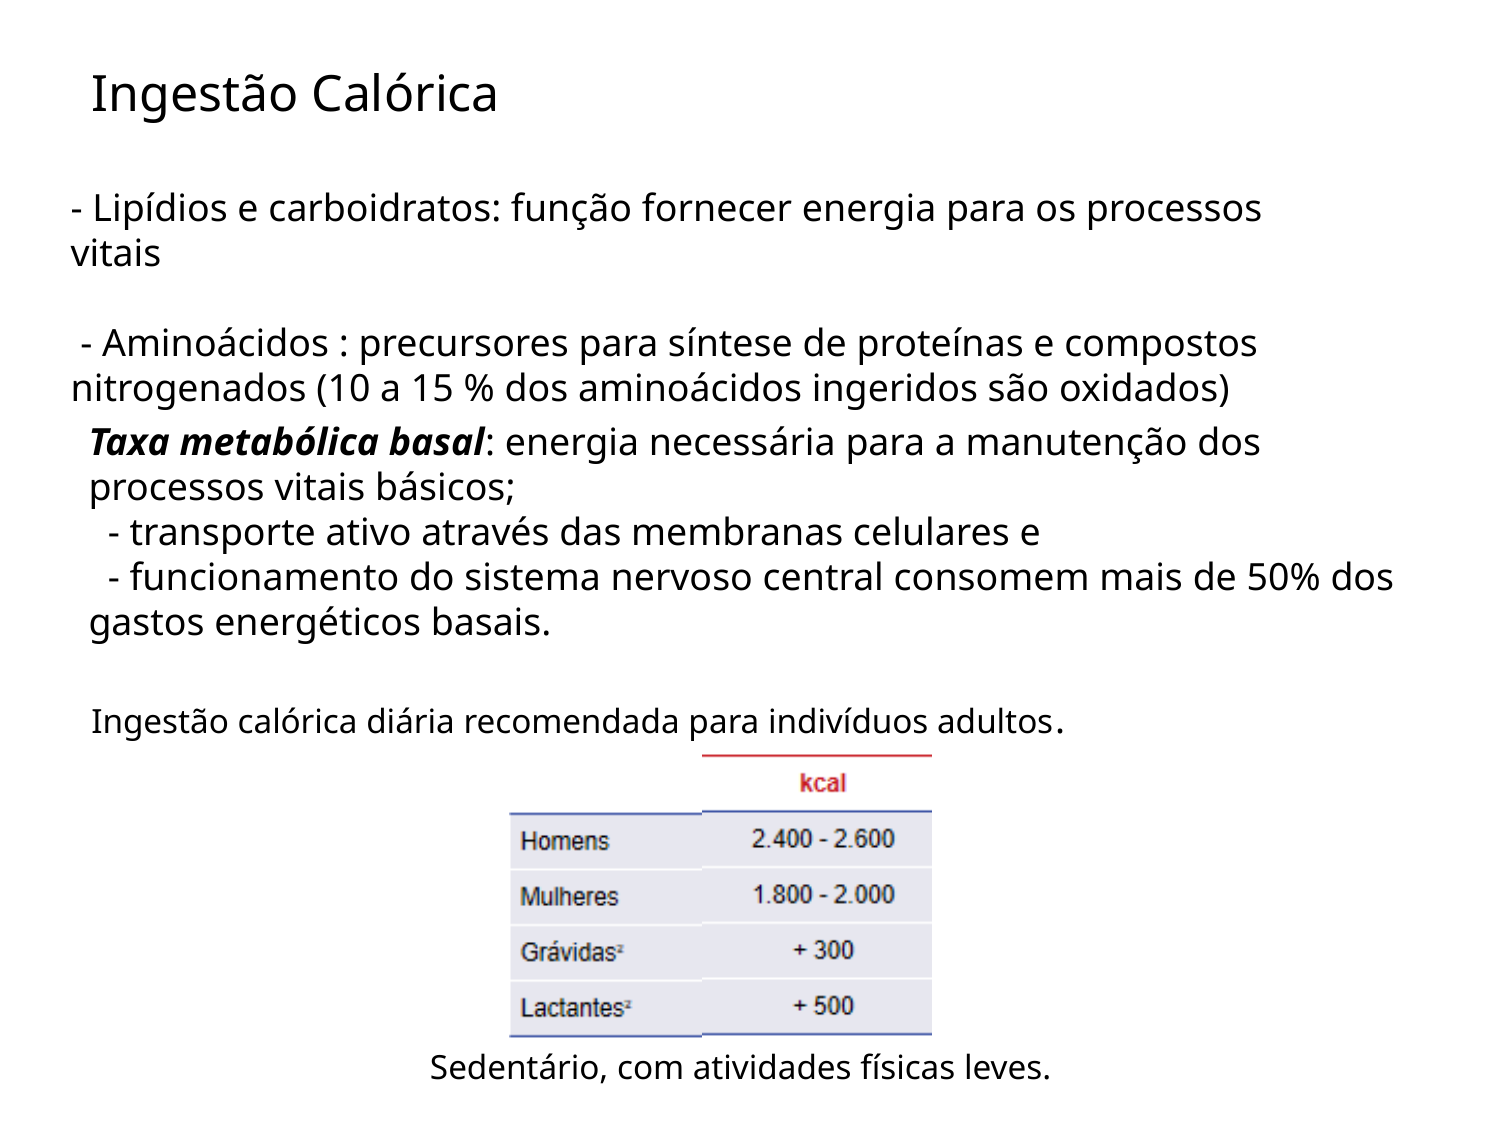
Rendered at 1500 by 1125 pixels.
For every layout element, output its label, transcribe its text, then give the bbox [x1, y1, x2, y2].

text_box Ingestão Calórica [76, 54, 1306, 130]
text_box Ingestão calórica diária recomendada para indivíduos adultos. [76, 688, 1211, 749]
picture [508, 749, 932, 1045]
text_box Sedentário, com atividades físicas leves. [415, 1038, 1068, 1094]
text_box - Lipídios e carboidratos: função fornecer energia para os processos vitais - Aminoácidos : precursores para síntese de proteínas e compostos nitrogenados (10 a 15 % dos aminoácidos ingeridos são oxidados) [55, 176, 1368, 417]
text_box Taxa metabólica basal: energia necessária para a manutenção dos processos vitais básicos; - transporte ativo através das membranas celulares e - funcionamento do sistema nervoso central consomem mais de 50% dos gastos energéticos basais. [73, 410, 1427, 650]
